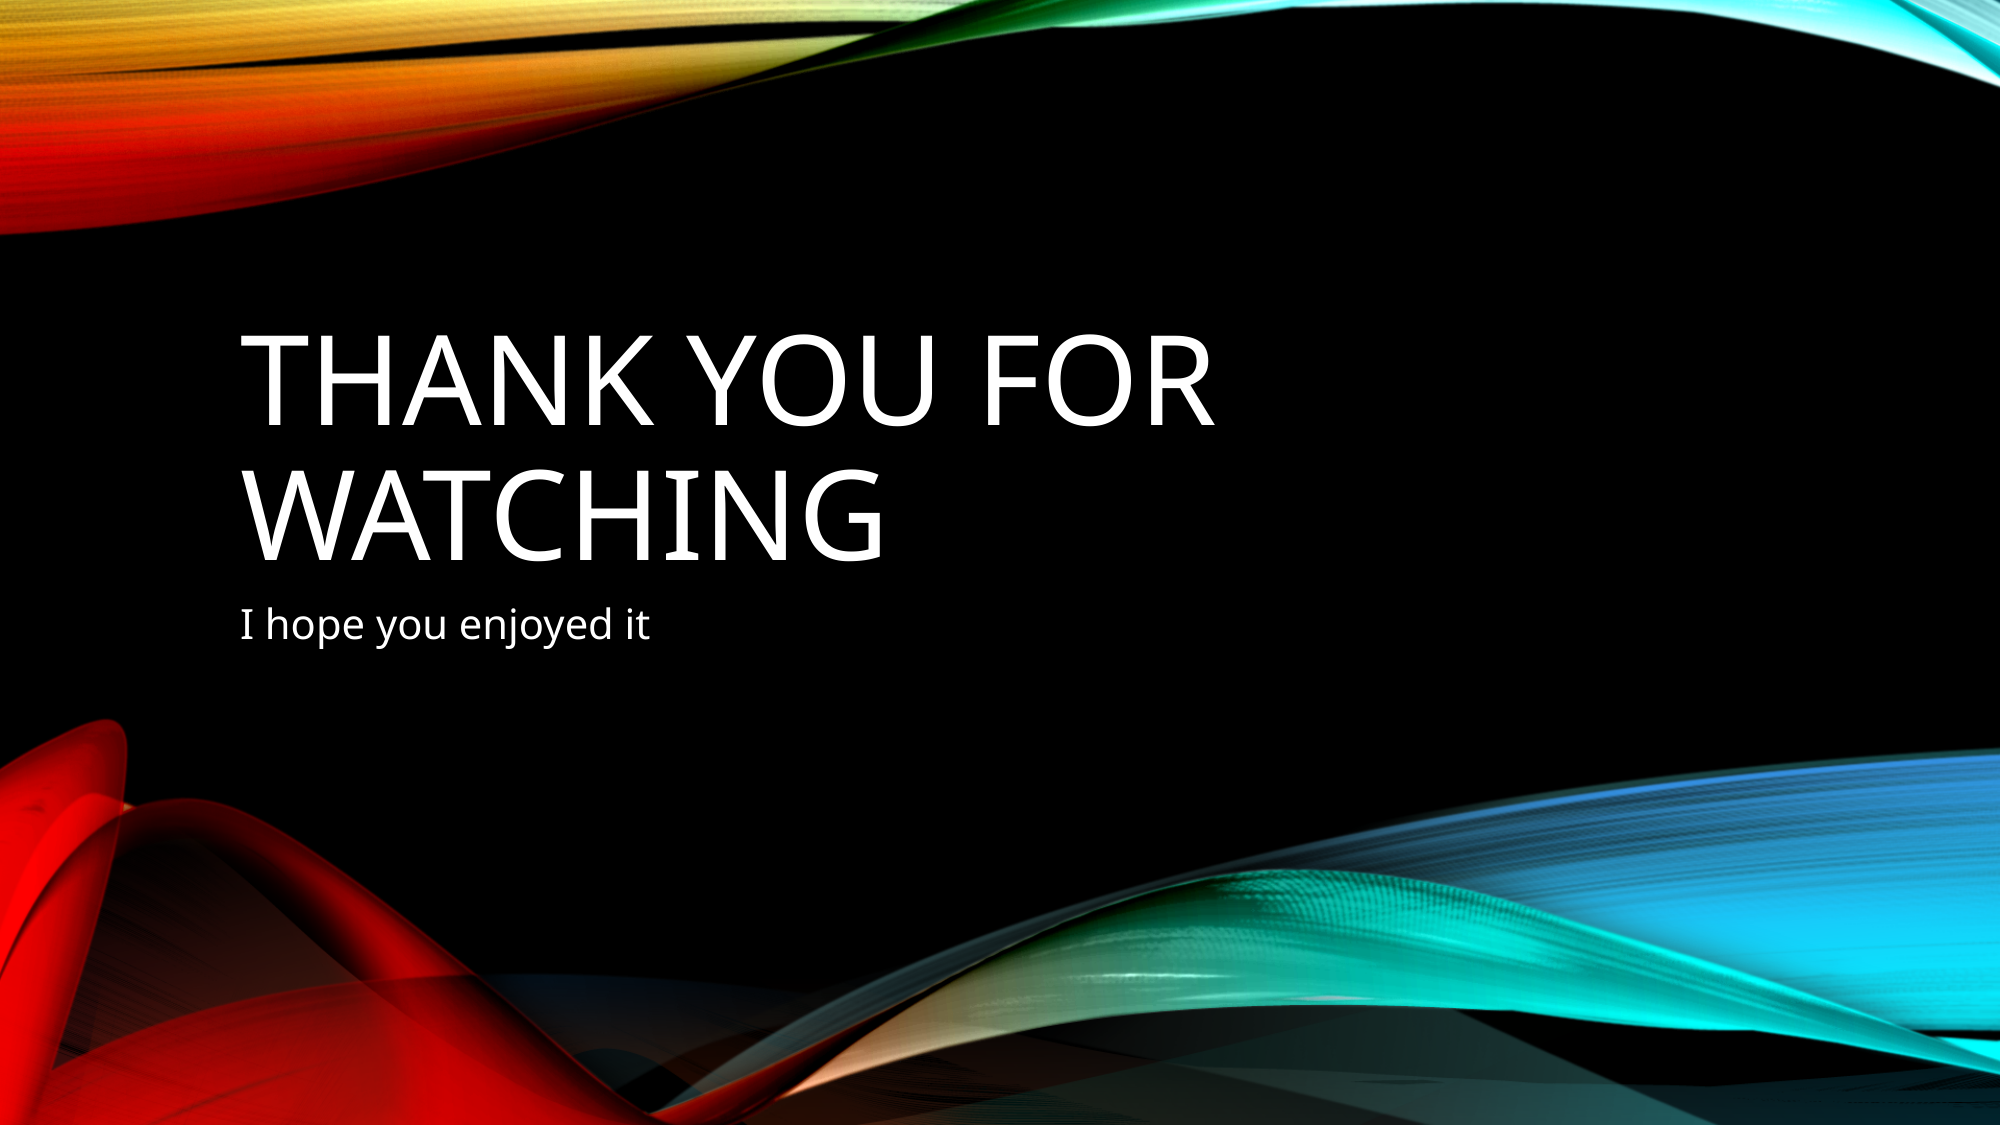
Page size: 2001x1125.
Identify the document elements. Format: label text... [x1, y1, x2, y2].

subtitle I hope you enjoyed it [225, 595, 1775, 709]
picture [0, 0, 2000, 237]
picture [0, 717, 2000, 1125]
title THANK YOU FOR WATCHING [225, 295, 1775, 595]
